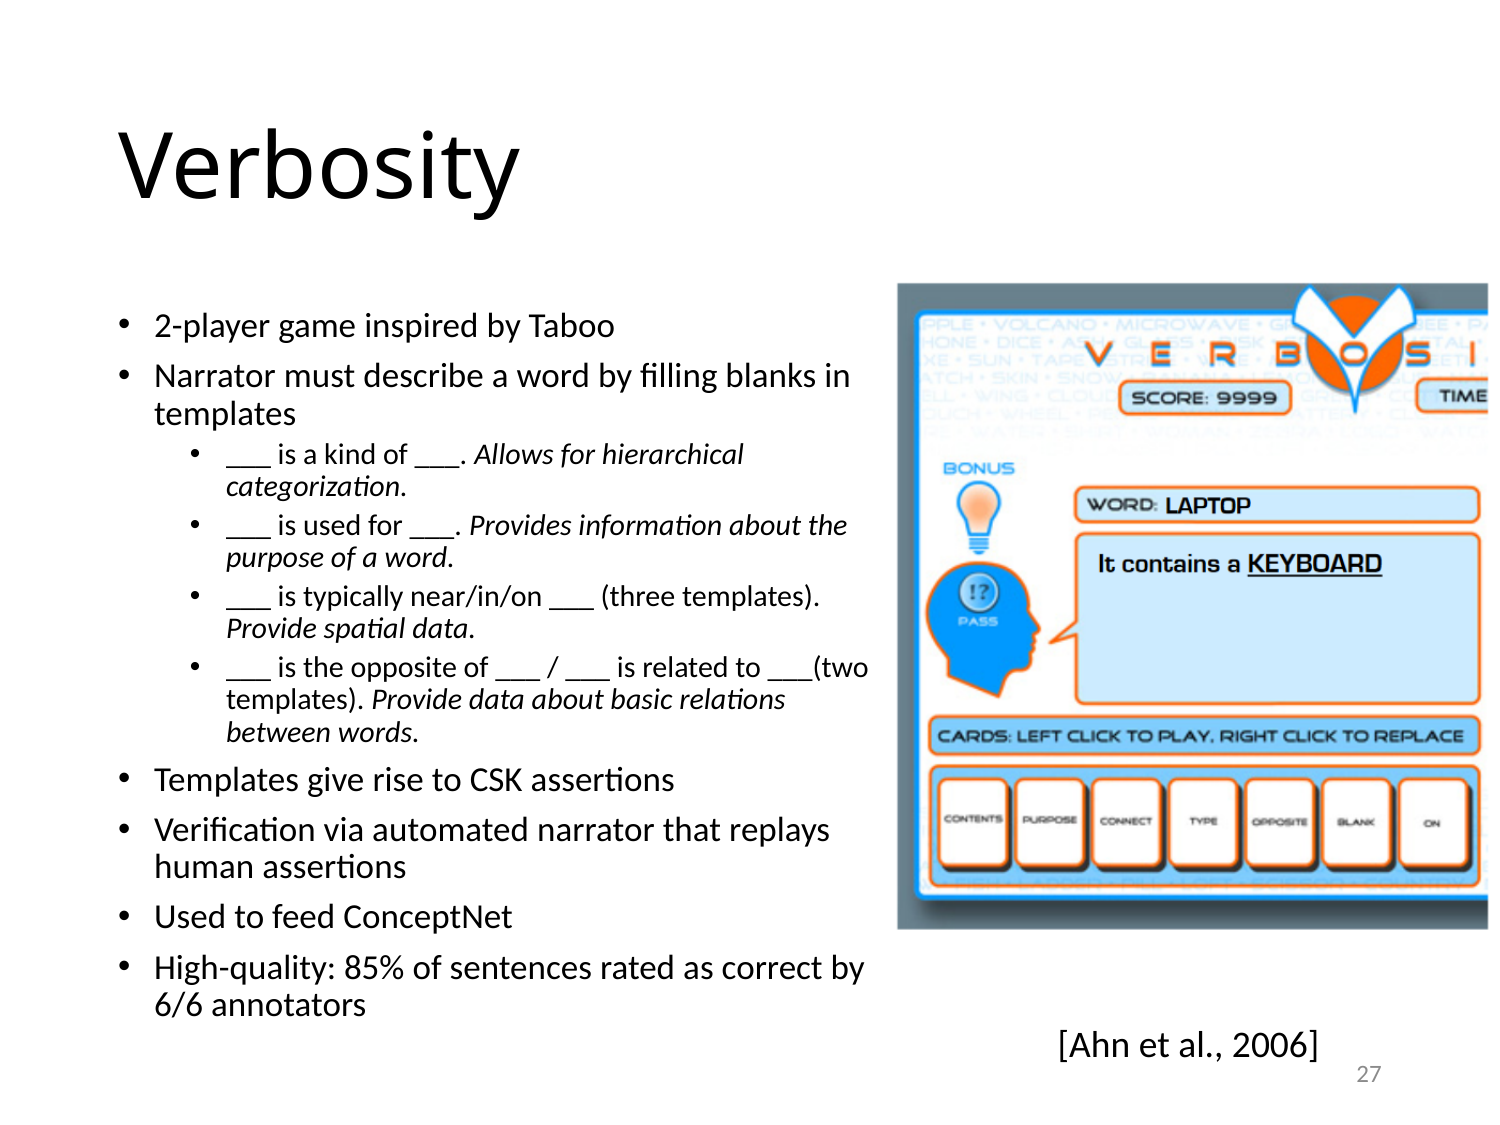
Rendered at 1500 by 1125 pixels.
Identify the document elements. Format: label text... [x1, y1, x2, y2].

text_box [Ahn et al., 2006] [1043, 1012, 1500, 1073]
list 2-player game inspired by Taboo Narrator must describe a word by filling blanks in templates ___ is a kind of ___. Allows for hierarchical categorization. ___ is used for ___. Provides information about the purpose of a word. ___ is typically near/in/on ___ (three templates). Provide spatial data. ___ is the opposite of ___ / ___ is related to ___(two templates). Provide data about basic relations between words. Templates give rise to CSK assertions Verification via automated narrator that replays human assertions Used to feed ConceptNet High-quality: 85% of sentences rated as correct by 6/6 annotators [103, 299, 903, 1043]
picture [888, 277, 1493, 933]
slide_number 27 [1059, 1073, 1397, 1103]
title Verbosity [103, 59, 1397, 278]
